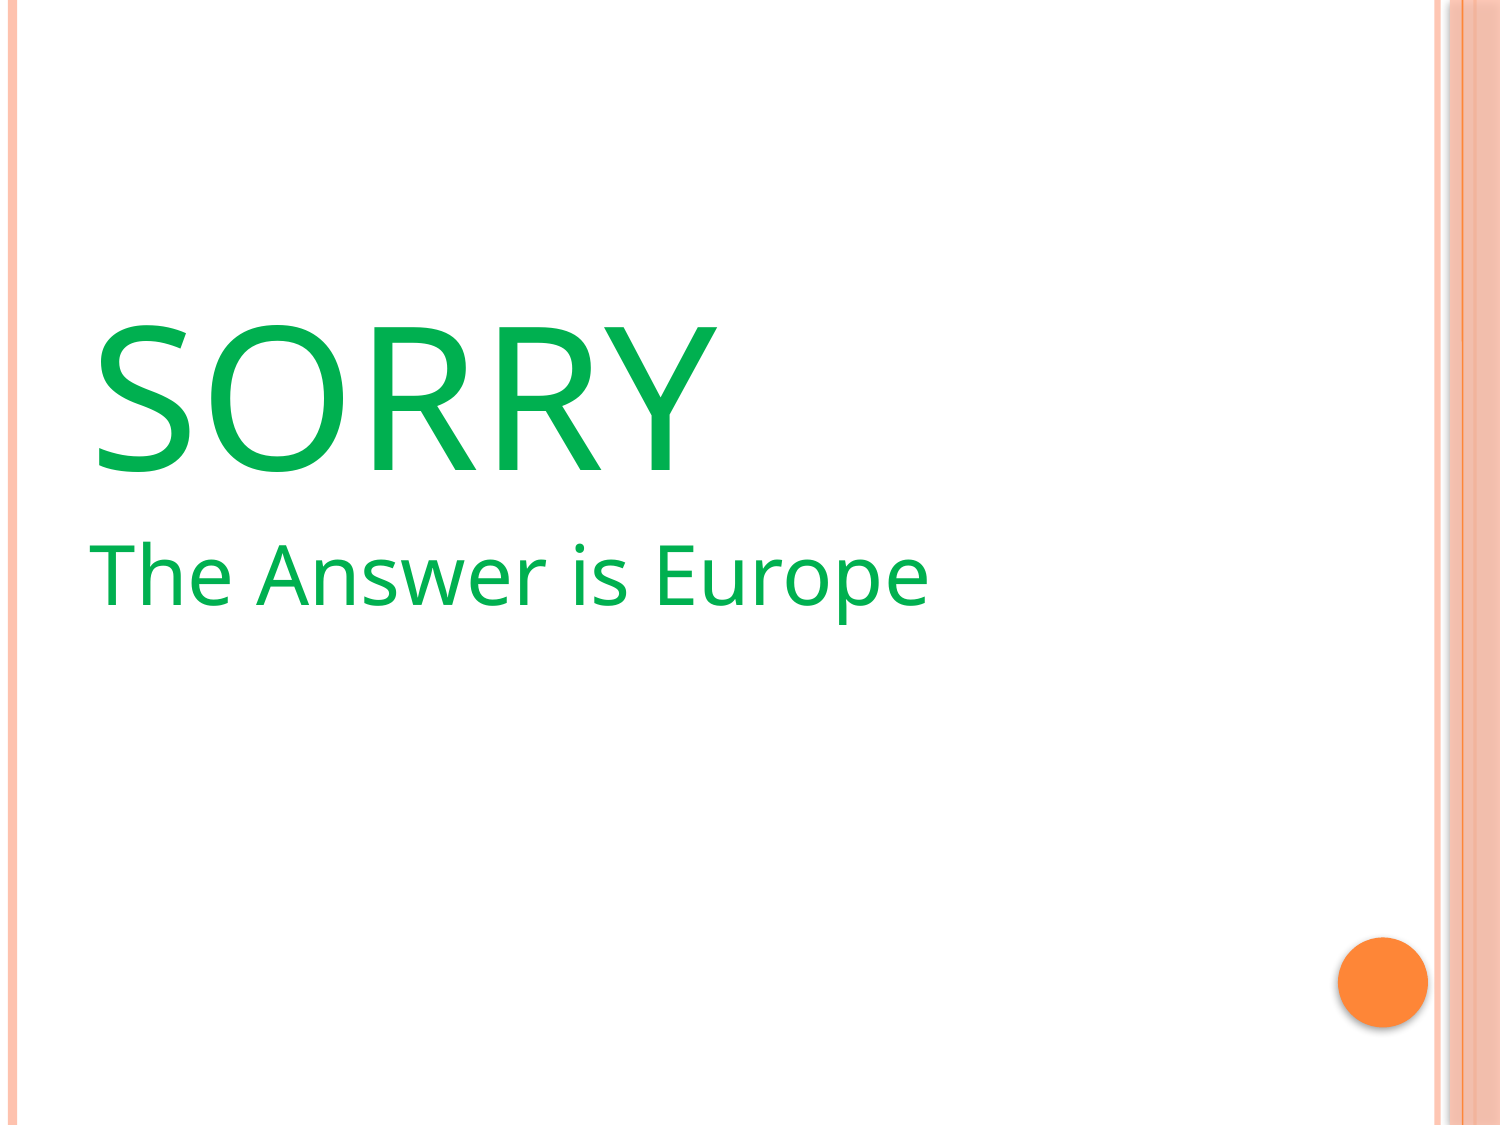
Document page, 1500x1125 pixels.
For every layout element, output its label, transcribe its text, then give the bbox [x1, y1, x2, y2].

list SORRY The Answer is Europe [75, 262, 1300, 1062]
